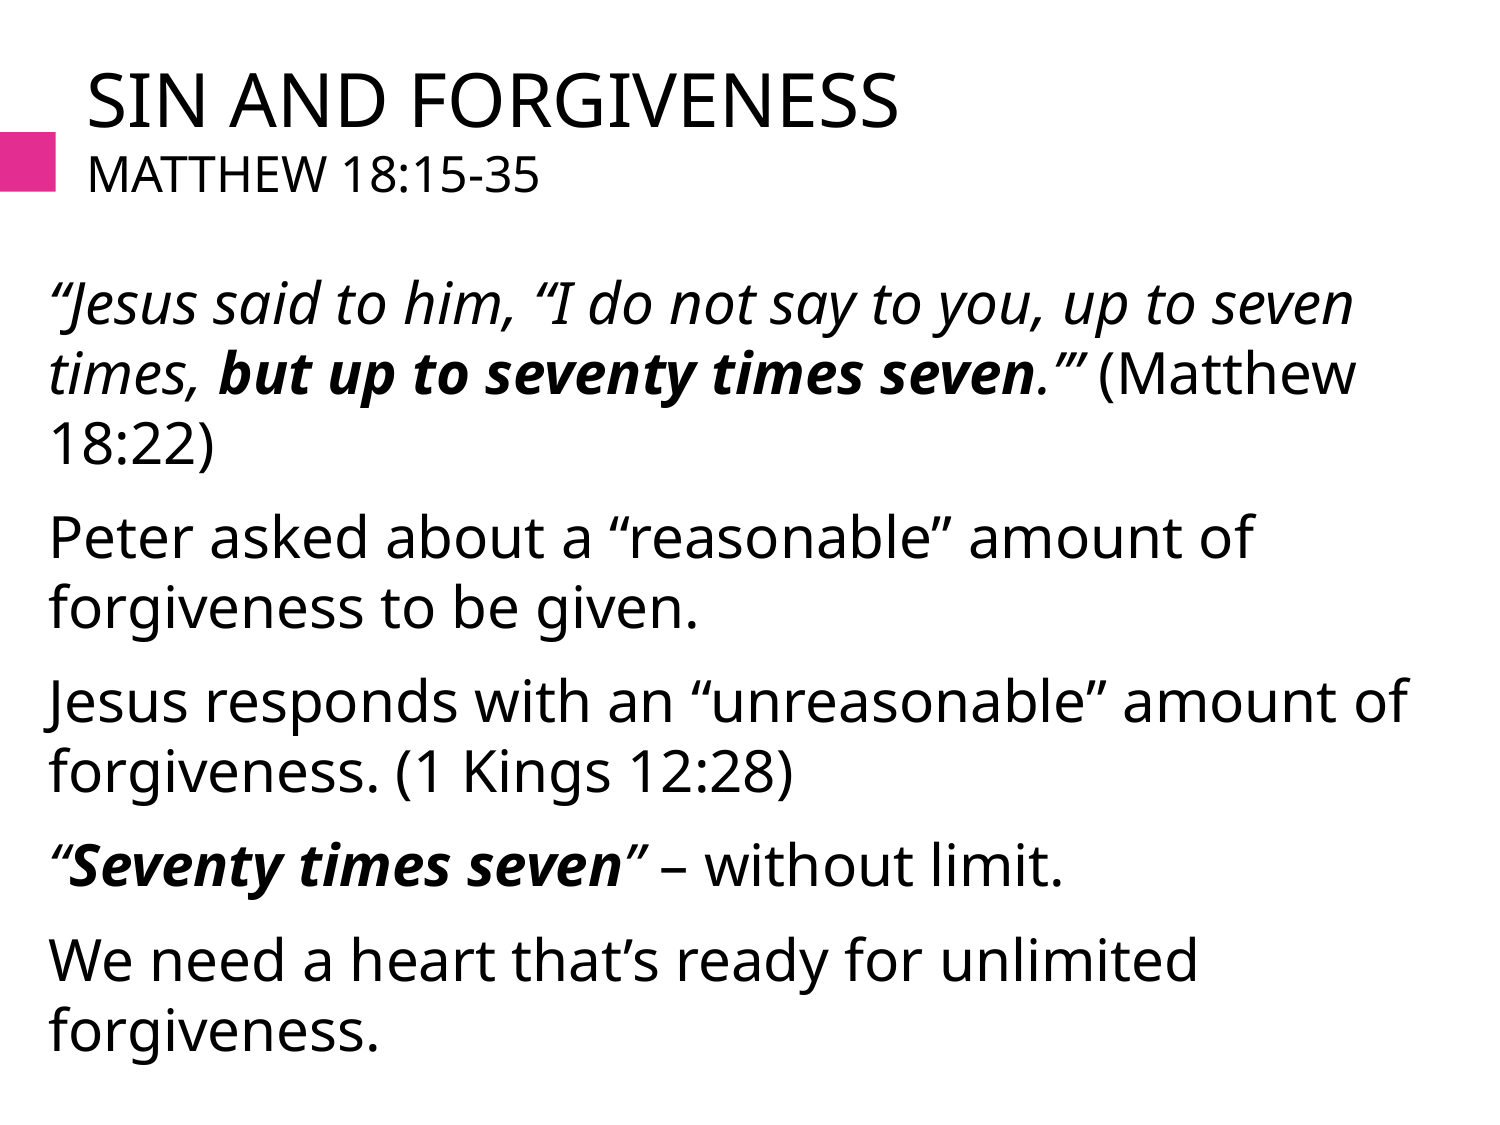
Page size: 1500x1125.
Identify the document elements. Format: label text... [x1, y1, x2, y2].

list “Jesus said to him, “I do not say to you, up to seven times, but up to seventy times seven.’” (Matthew 18:22) Peter asked about a “reasonable” amount of forgiveness to be given. Jesus responds with an “unreasonable” amount of forgiveness. (1 Kings 12:28) “Seventy times seven” – without limit. We need a heart that’s ready for unlimited forgiveness. [33, 258, 1475, 1071]
title Sin and forgiveness Matthew 18:15-35 [71, 45, 1475, 249]
